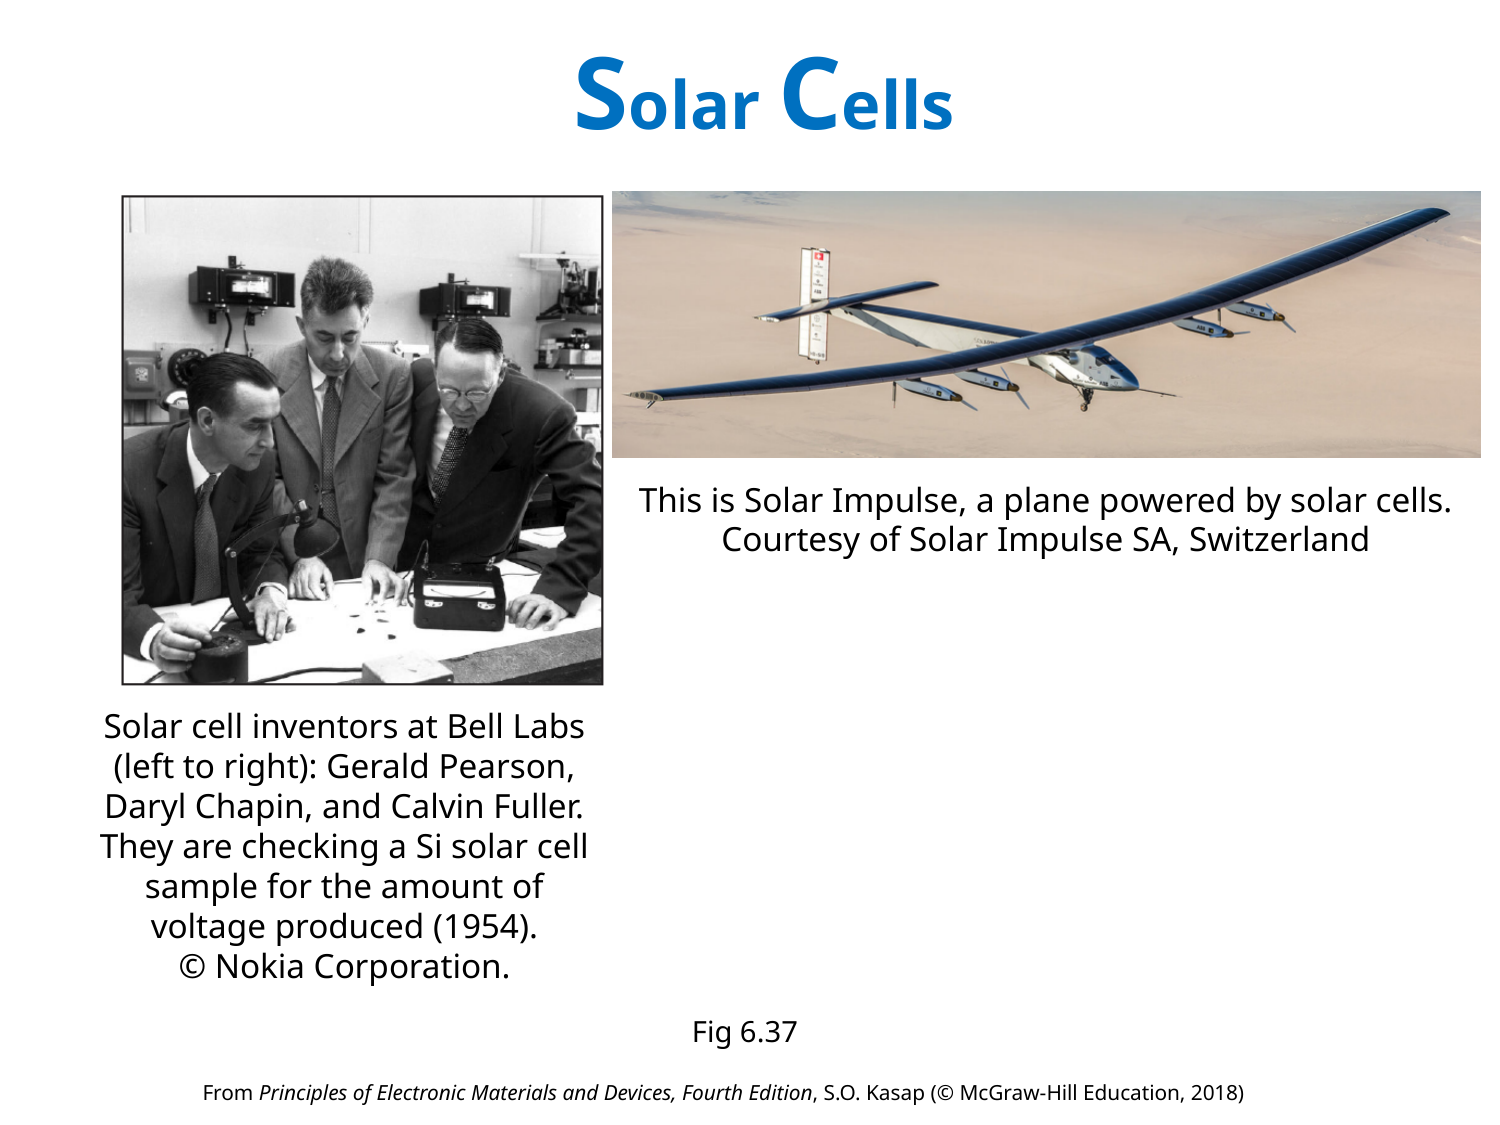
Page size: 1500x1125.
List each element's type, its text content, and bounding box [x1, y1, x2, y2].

slide_number Fig 6.37 [0, 1005, 1495, 1059]
picture [114, 191, 609, 692]
text_box Solar cell inventors at Bell Labs (left to right): Gerald Pearson, Daryl Chapin, and Calvin Fuller. They are checking a Si solar cell sample for the amount of voltage produced (1954). © Nokia Corporation. [71, 698, 619, 993]
text_box Solar Cells [226, 21, 1303, 157]
footer From Principles of Electronic Materials and Devices, Fourth Edition, S.O. Kasap (© McGraw-Hill Education, 2018) [0, 1072, 1447, 1125]
picture [612, 191, 1481, 459]
text_box This is Solar Impulse, a plane powered by solar cells. Courtesy of Solar Impulse SA, Switzerland [620, 471, 1473, 566]
